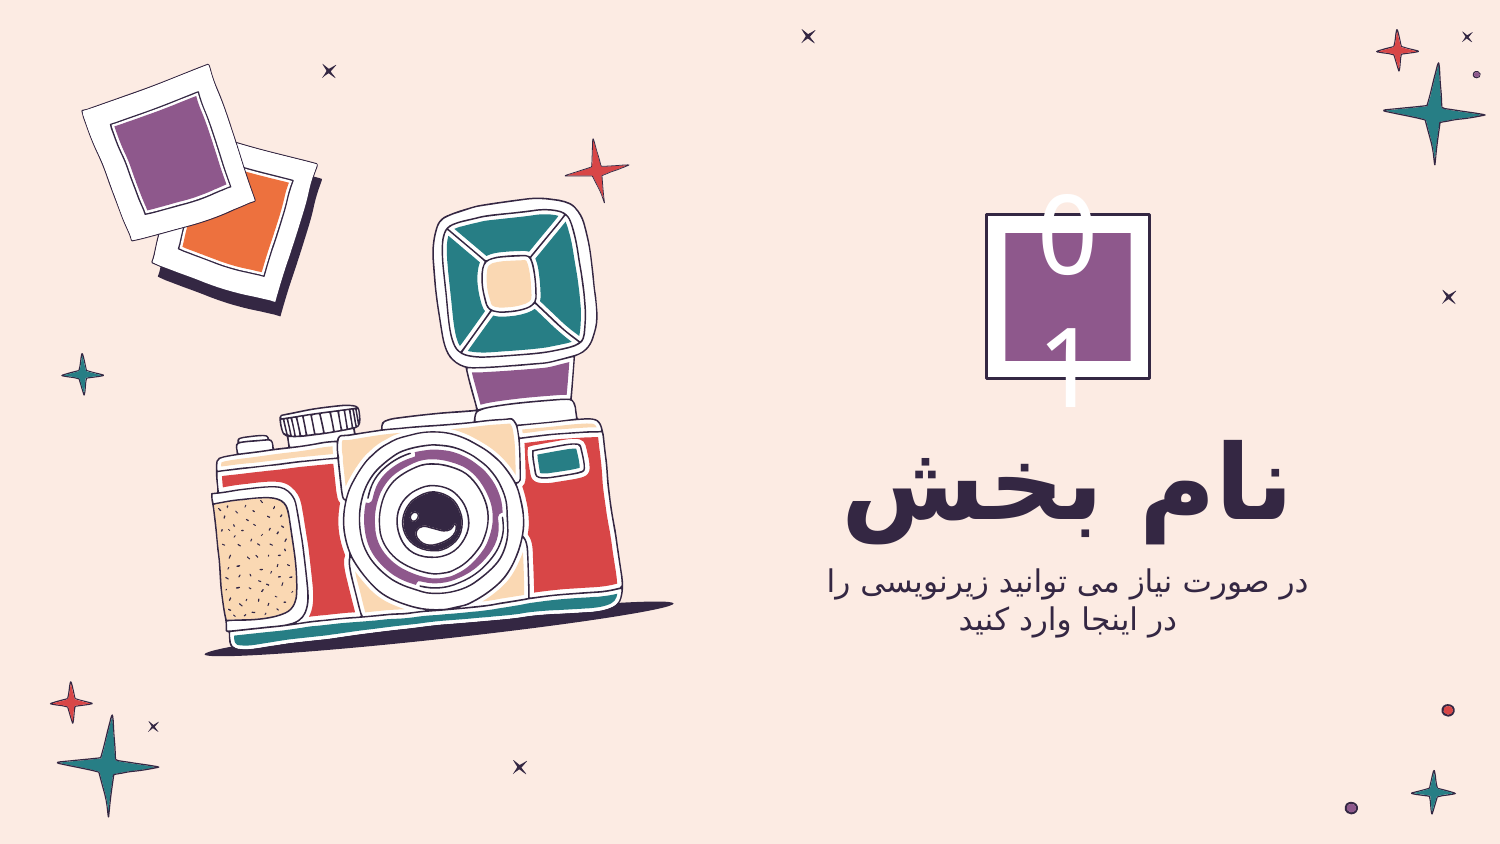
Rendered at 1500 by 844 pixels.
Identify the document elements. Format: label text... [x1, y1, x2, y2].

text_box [180, 211, 654, 641]
title نام بخش [801, 400, 1335, 546]
subtitle در صورت نیاز می توانید زیرنویسی را در اینجا وارد کنید [801, 546, 1335, 653]
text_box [564, 137, 631, 205]
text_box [986, 214, 1150, 380]
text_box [81, 63, 323, 317]
